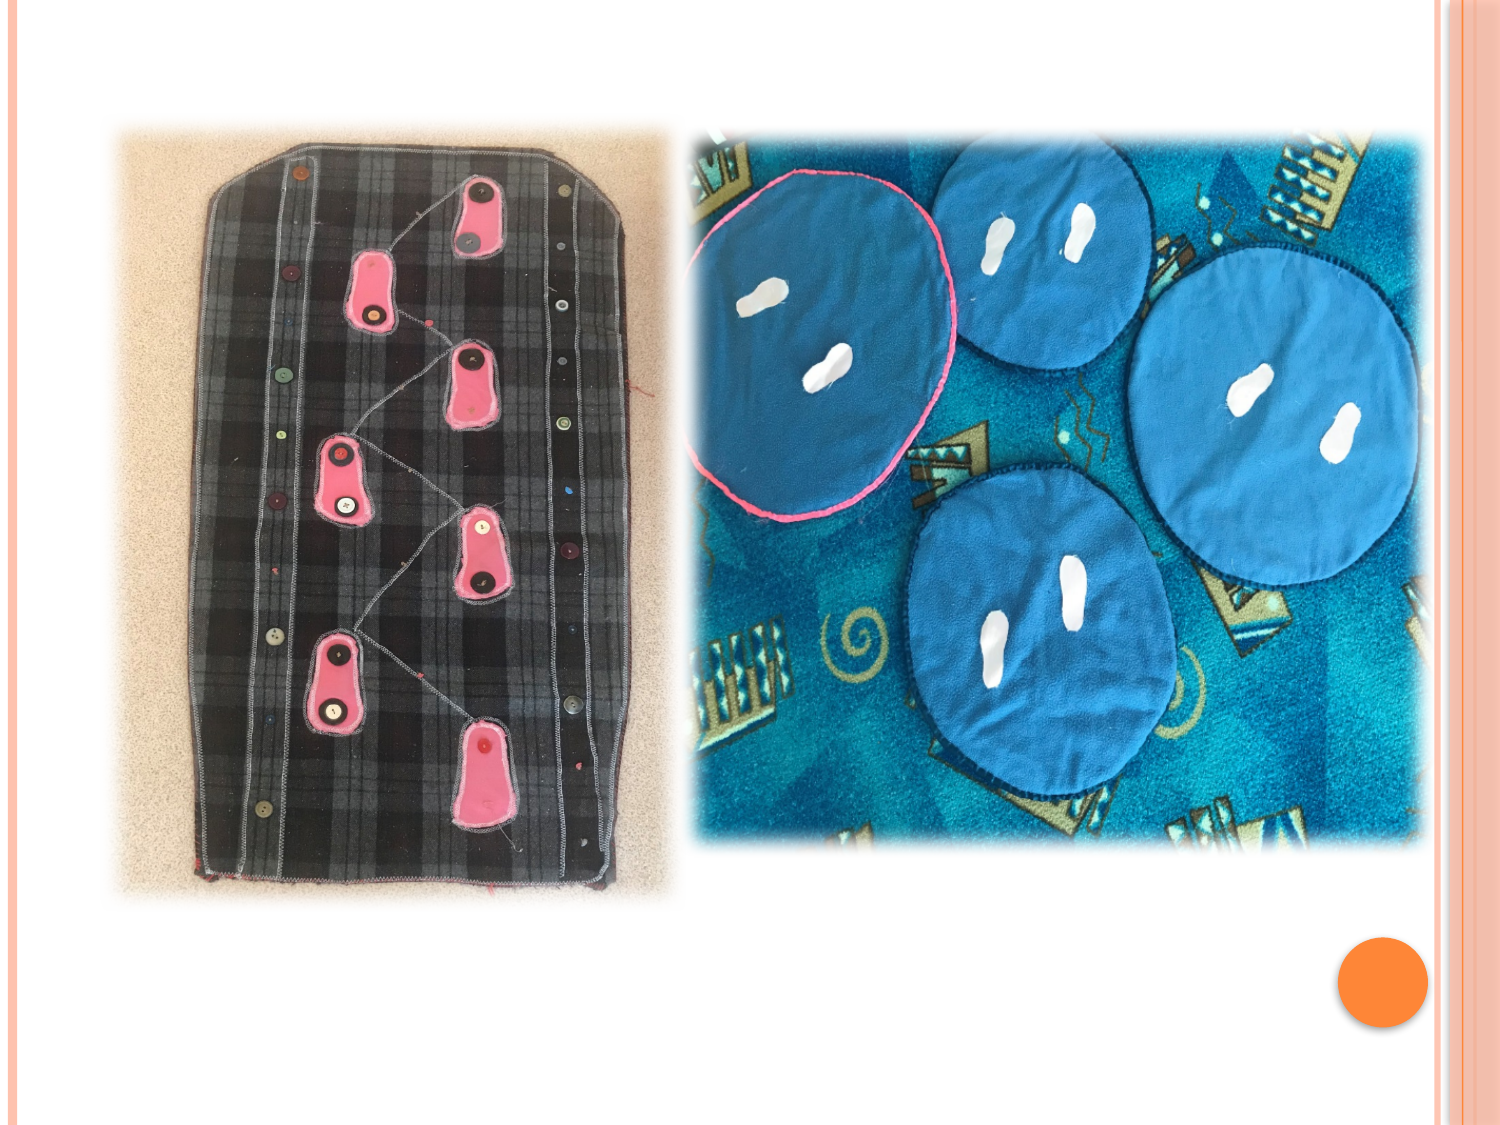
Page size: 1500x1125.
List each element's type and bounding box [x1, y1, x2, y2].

list [99, 113, 686, 912]
picture [678, 124, 1436, 859]
